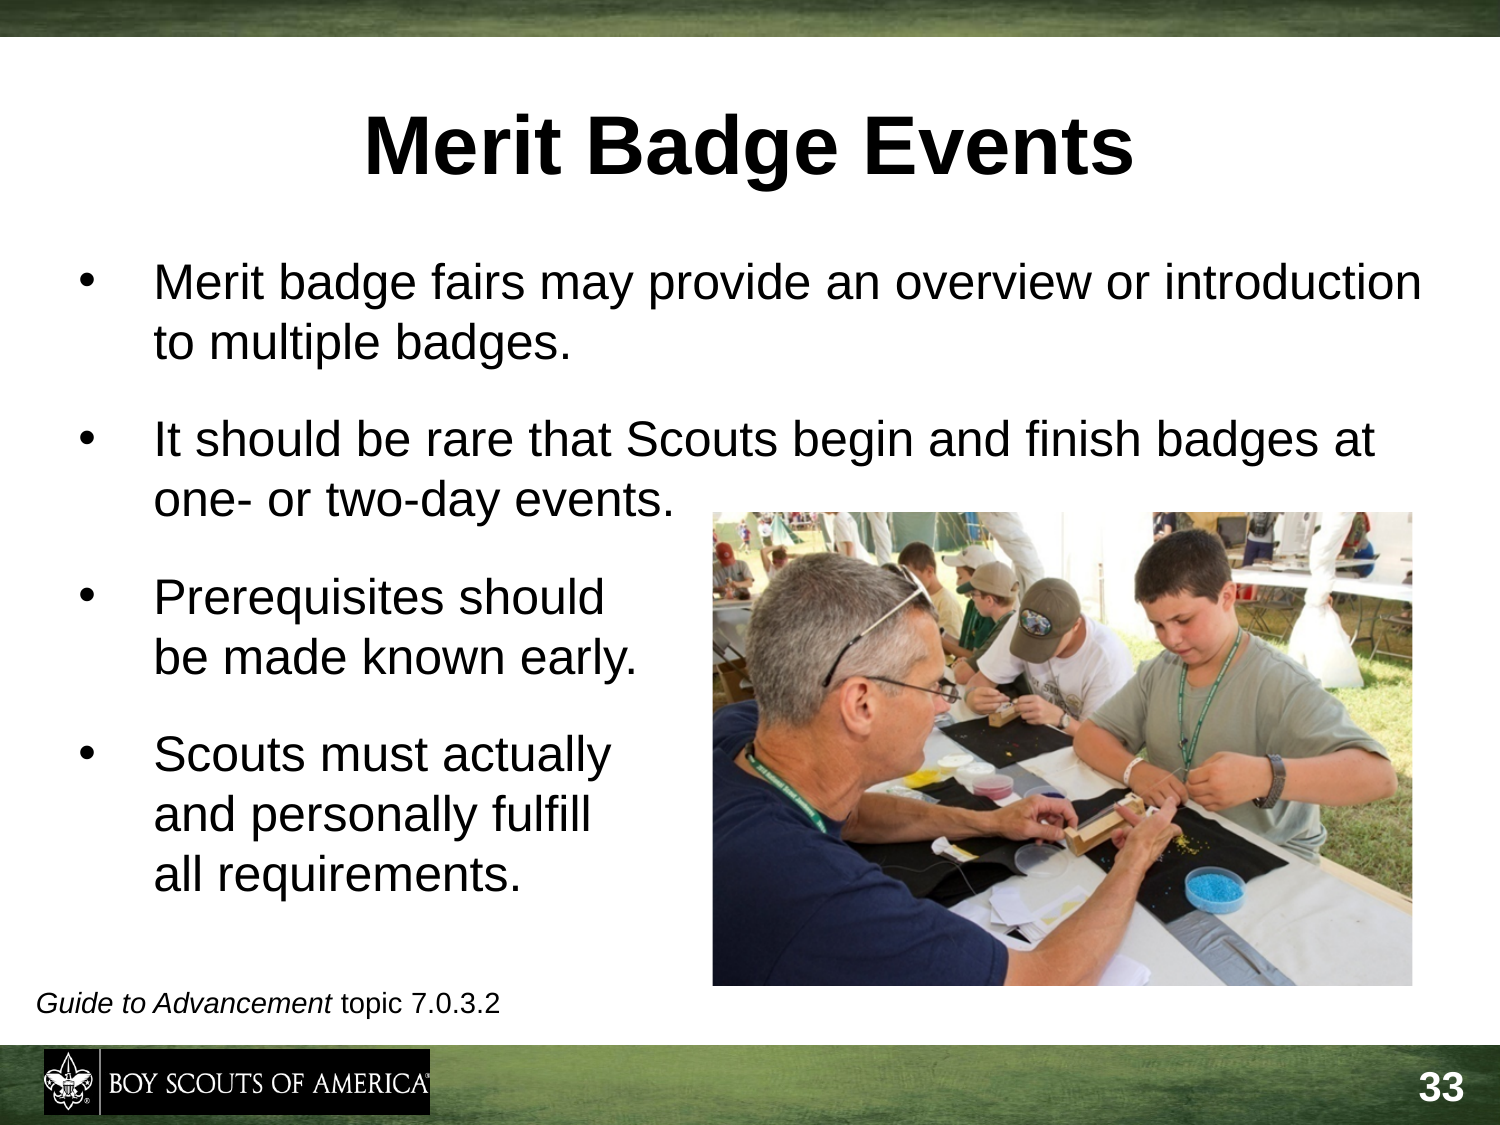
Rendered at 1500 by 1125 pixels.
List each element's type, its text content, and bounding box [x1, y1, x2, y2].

text_box Guide to Advancement topic 7.0.3.2 [20, 977, 517, 1028]
text_box Merit Badge Events [0, 83, 1500, 200]
text_box Merit badge fairs may provide an overview or introduction to multiple badges. It should be rare that Scouts begin and finish badges at one- or two-day events. Prerequisites should be made known early. Scouts must actually and personally fulfill all requirements. [63, 241, 1439, 916]
picture [712, 512, 1413, 986]
picture [0, 1045, 1500, 1125]
picture [0, 0, 1500, 37]
